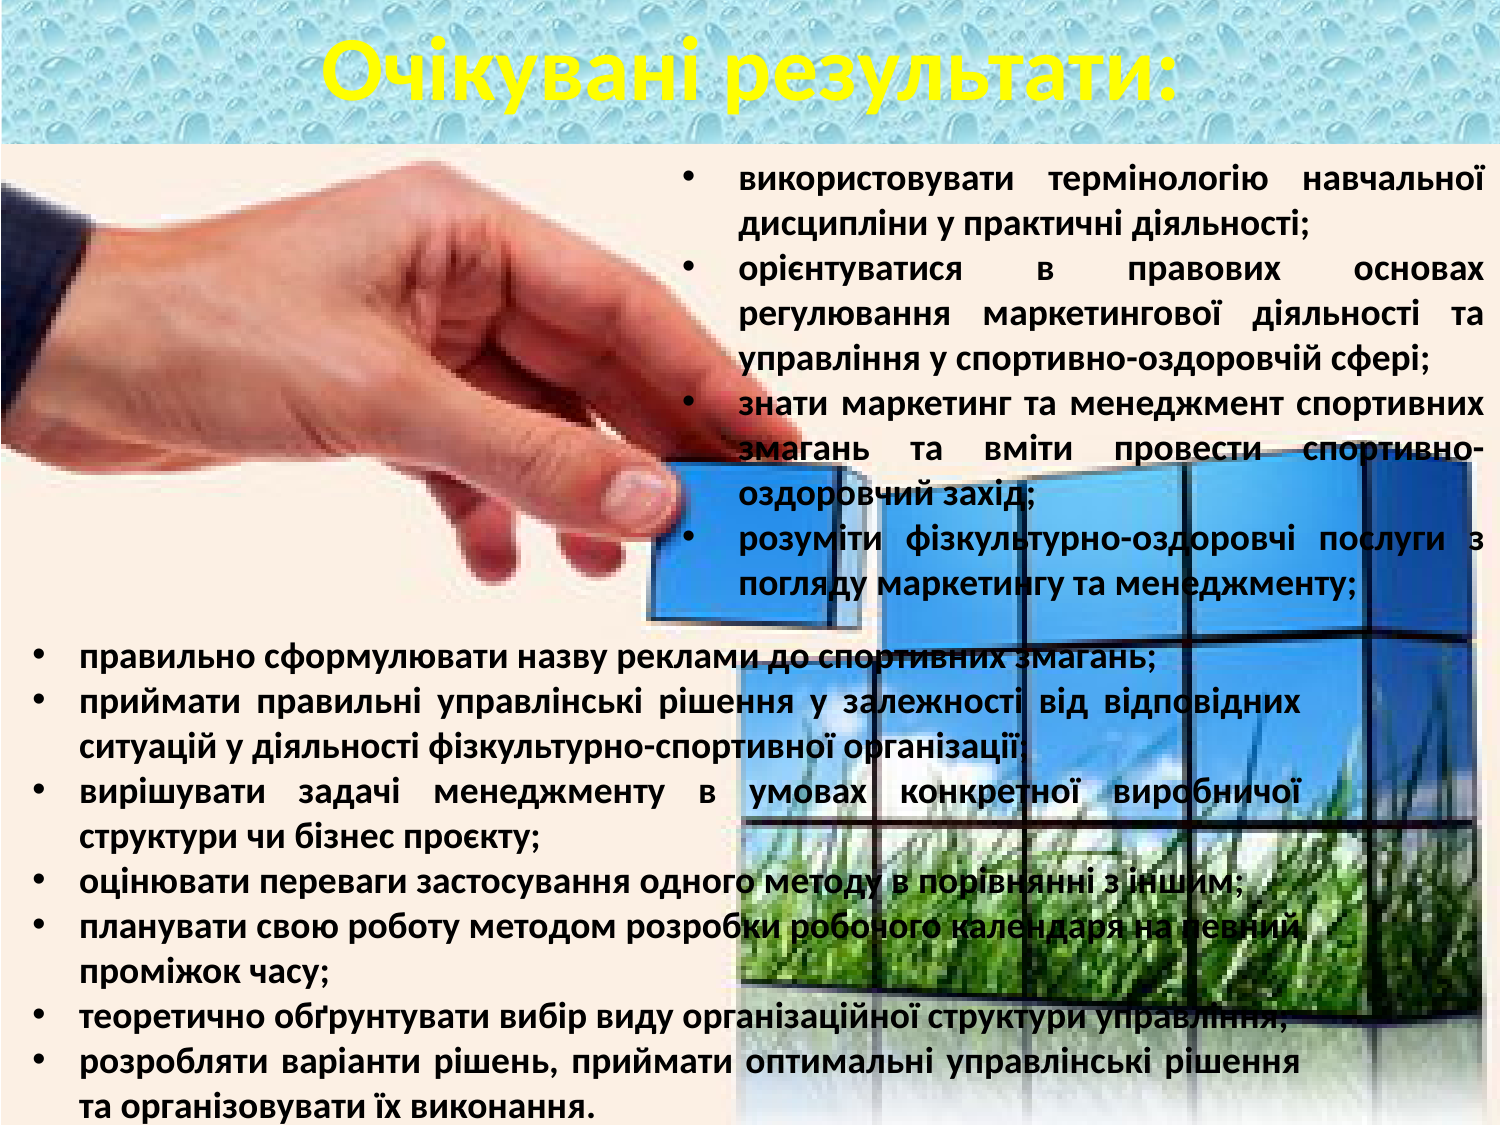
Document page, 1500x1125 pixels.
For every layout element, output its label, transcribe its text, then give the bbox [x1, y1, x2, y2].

title Очікувані результати: [1, 0, 1500, 143]
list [1, 144, 1500, 1125]
